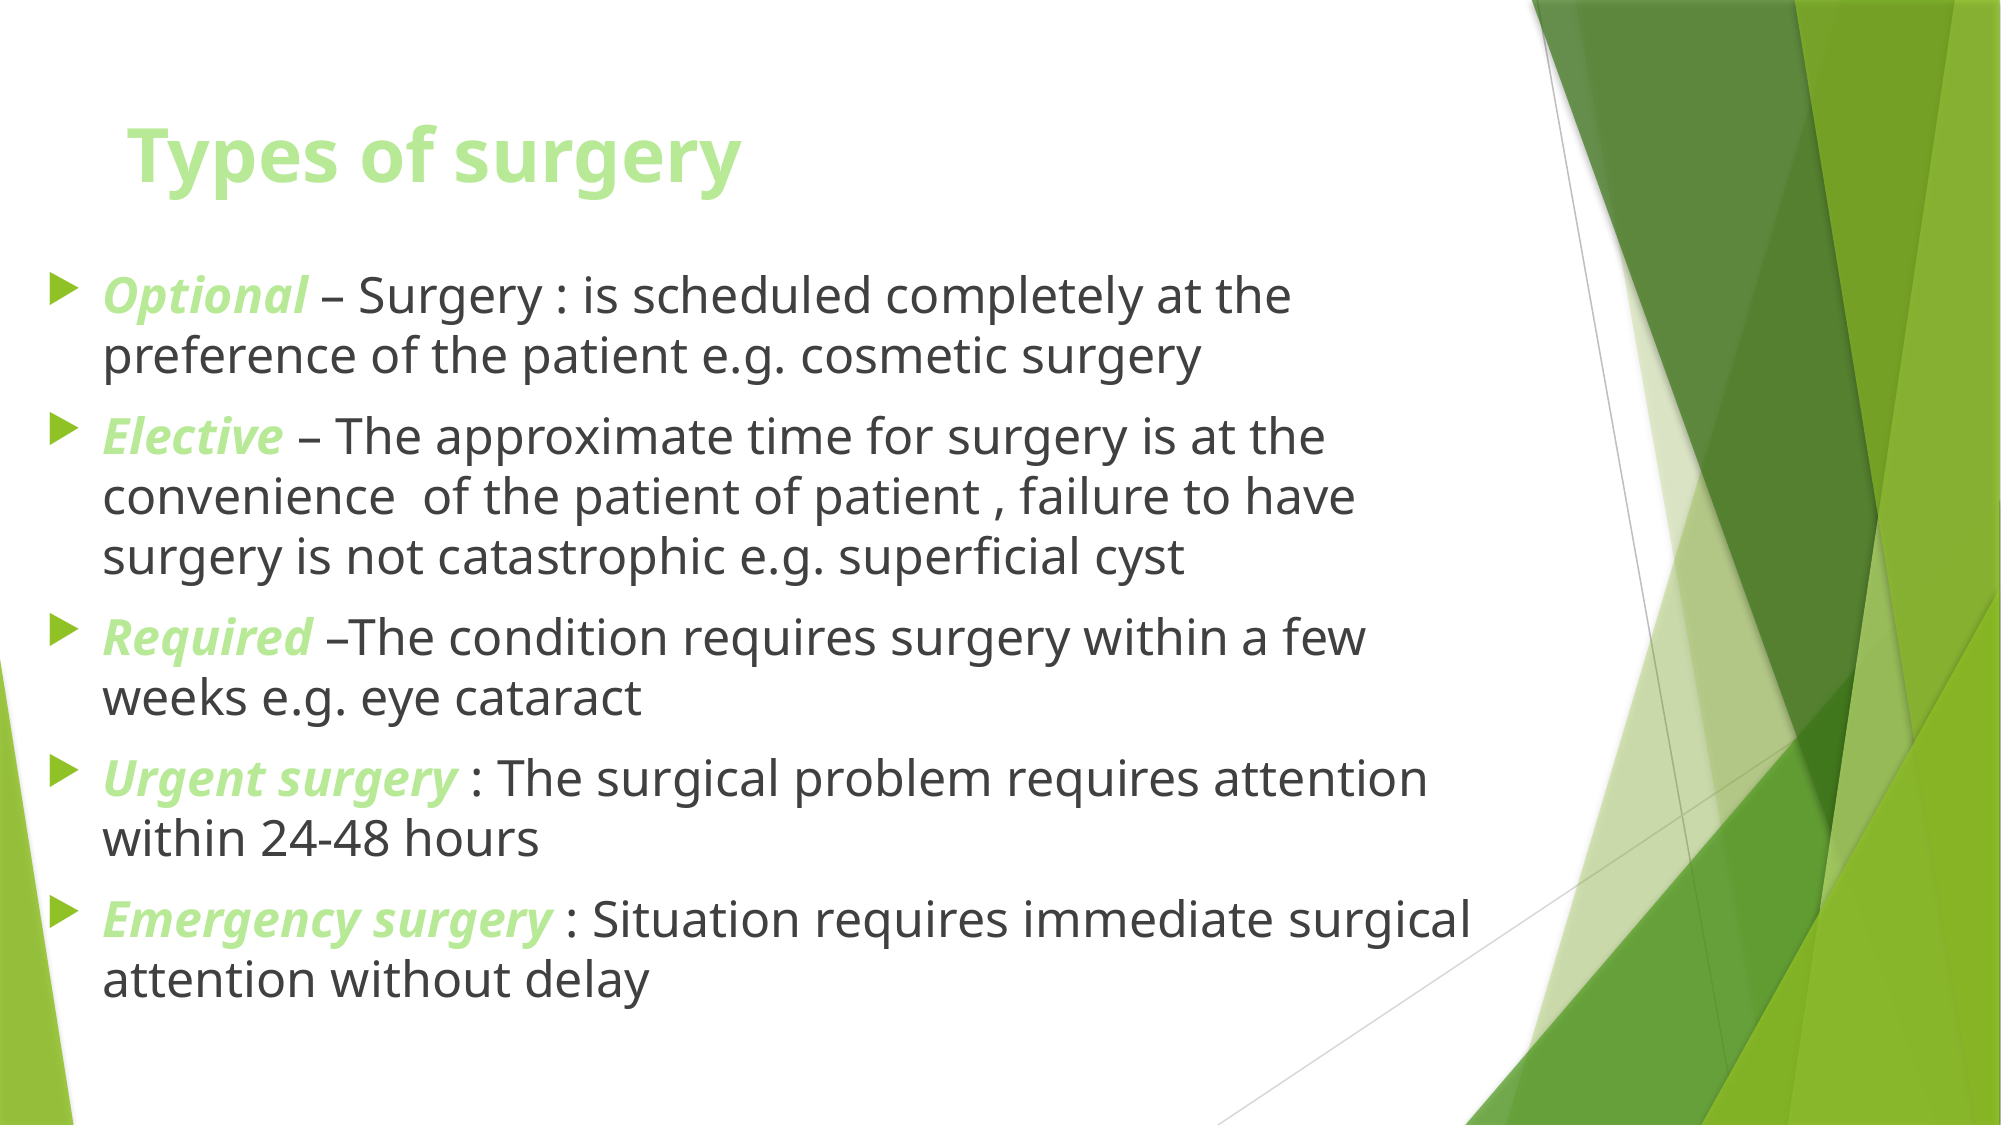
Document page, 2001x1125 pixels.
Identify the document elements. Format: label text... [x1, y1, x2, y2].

title Types of surgery [111, 99, 1522, 247]
list Optional – Surgery : is scheduled completely at the preference of the patient e.g. cosmetic surgery Elective – The approximate time for surgery is at the convenience of the patient of patient , failure to have surgery is not catastrophic e.g. superficial cyst Required –The condition requires surgery within a few weeks e.g. eye cataract Urgent surgery : The surgical problem requires attention within 24-48 hours Emergency surgery : Situation requires immediate surgical attention without delay [31, 256, 1522, 1125]
